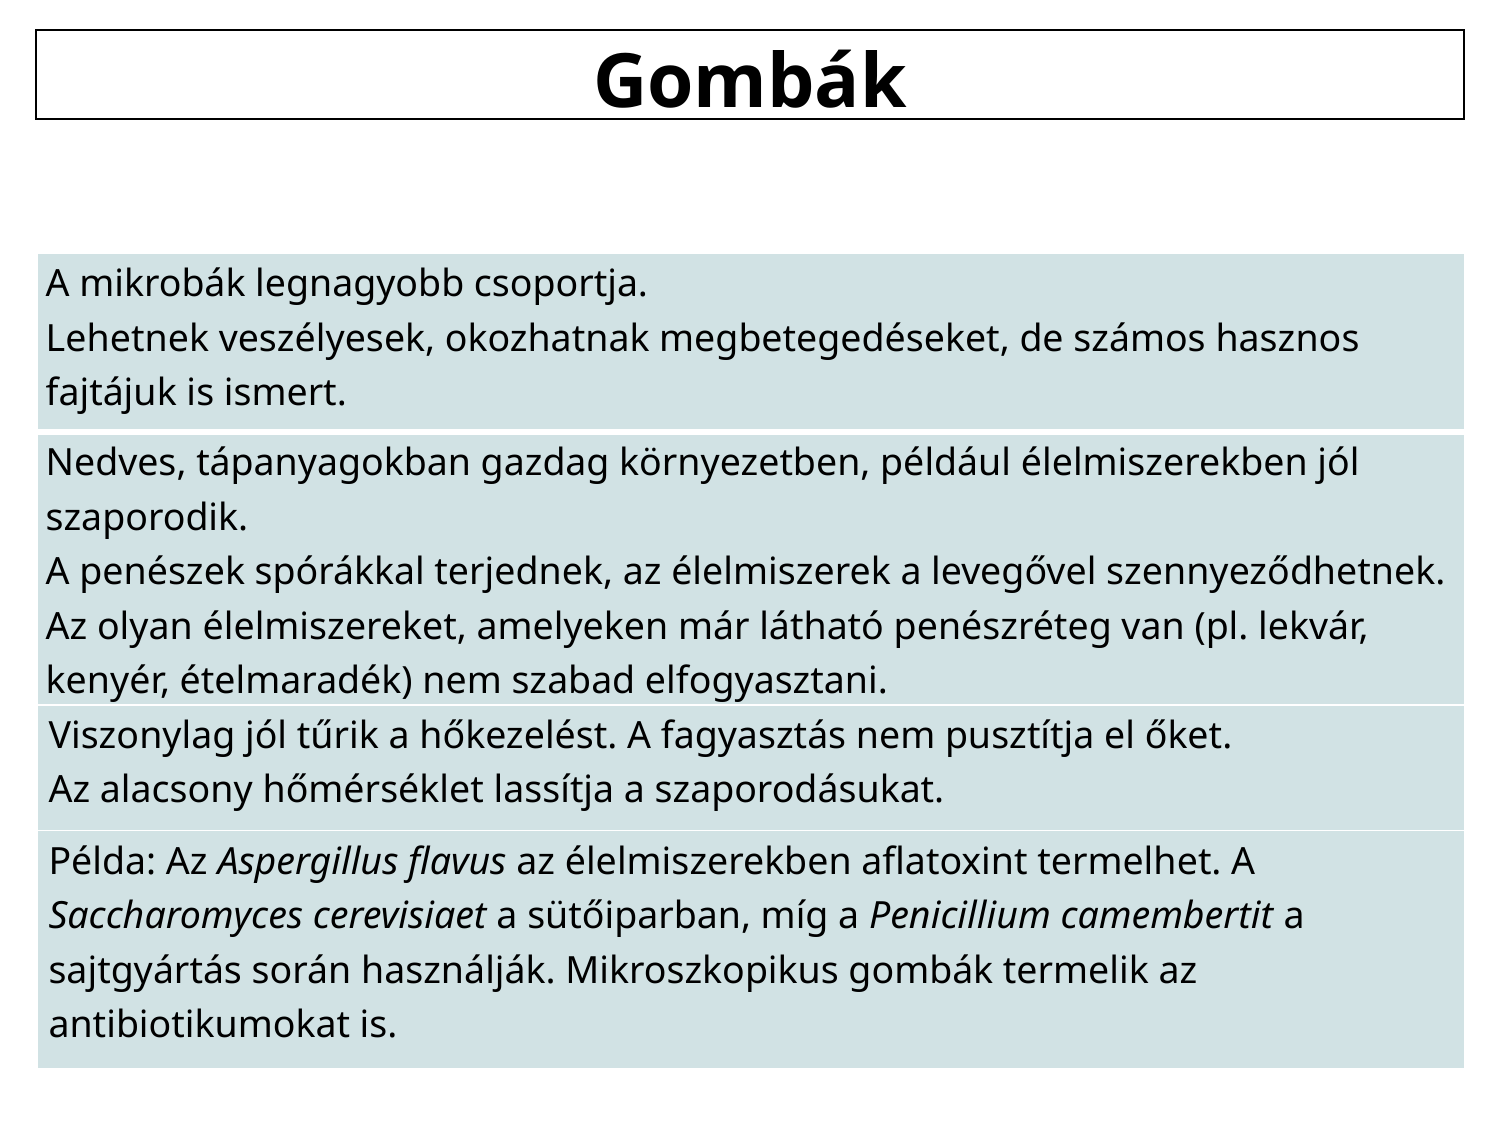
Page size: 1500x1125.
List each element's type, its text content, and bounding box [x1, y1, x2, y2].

table_cell Nedves, tápanyagokban gazdag környezetben, például élelmiszerekben jól szaporodik. A penészek spórákkal terjednek, az élelmiszerek a levegővel szennyeződhetnek. Az olyan élelmiszereket, amelyeken már látható penészréteg van (pl. lekvár, kenyér, ételmaradék) nem szabad elfogyasztani. [38, 435, 1464, 704]
table_cell Viszonylag jól tűrik a hőkezelést. A fagyasztás nem pusztítja el őket. Az alacsony hőmérséklet lassítja a szaporodásukat. [38, 706, 1464, 830]
title Gombák [35, 29, 1465, 120]
table_cell Példa: Az Aspergillus flavus az élelmiszerekben aflatoxint termelhet. A Saccharomyces cerevisiaet a sütőiparban, míg a Penicillium camembertit a sajtgyártás során használják. Mikroszkopikus gombák termelik az antibiotikumokat is. [38, 831, 1464, 1068]
table_header A mikrobák legnagyobb csoportja. Lehetnek veszélyesek, okozhatnak megbetegedéseket, de számos hasznos fajtájuk is ismert. [38, 254, 1464, 429]
